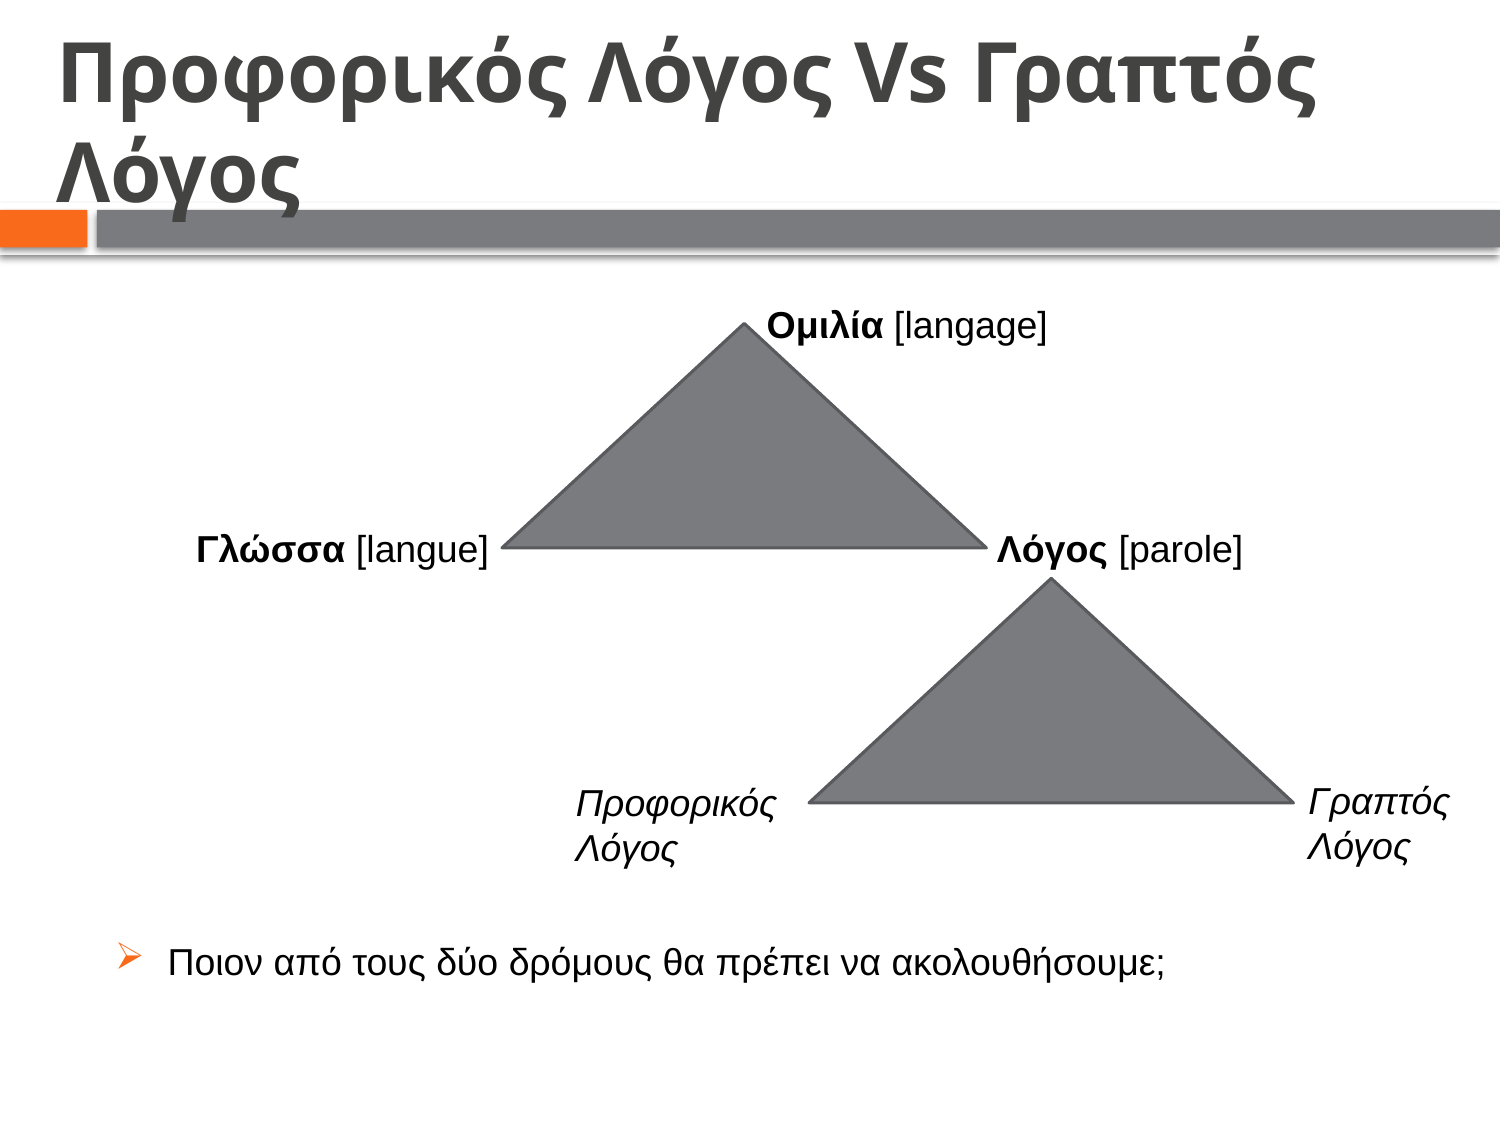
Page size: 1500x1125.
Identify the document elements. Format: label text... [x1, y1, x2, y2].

title Προφορικός Λόγος Vs Γραπτός Λόγος [40, 37, 1483, 201]
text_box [179, 292, 1294, 878]
text_box Γραπτός Λόγος [1299, 769, 1500, 875]
text_box Ποιον από τους δύο δρόμους θα πρέπει να ακολουθήσουμε; [100, 930, 1306, 991]
